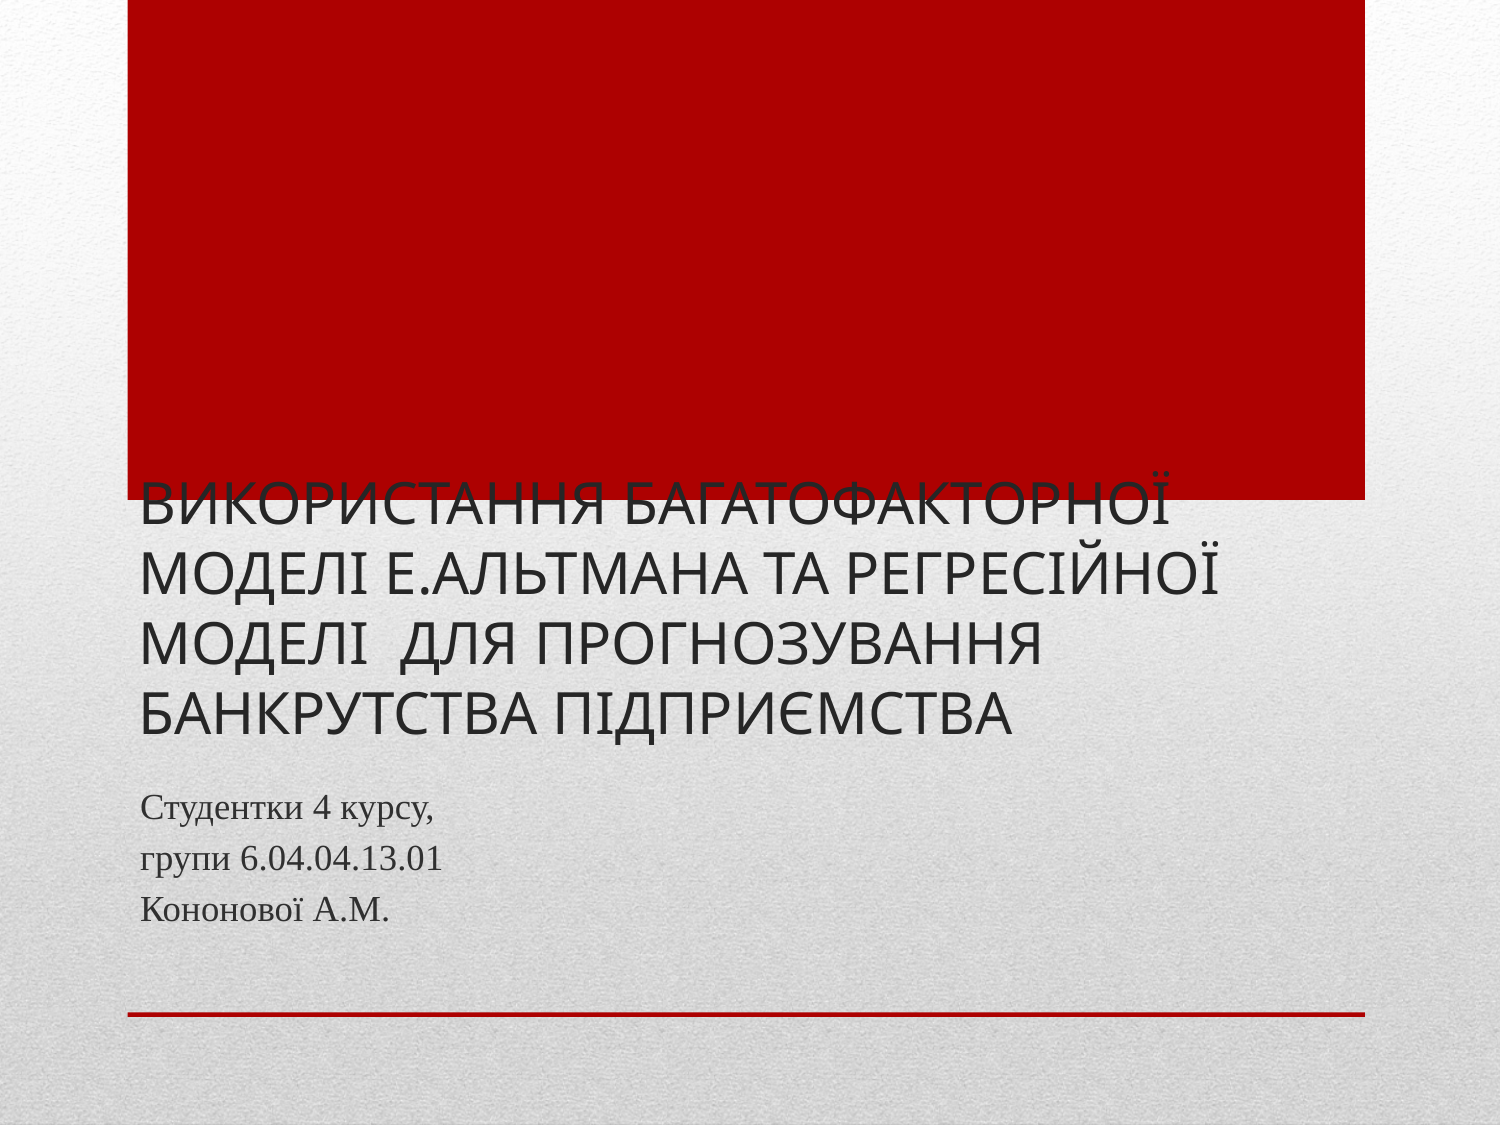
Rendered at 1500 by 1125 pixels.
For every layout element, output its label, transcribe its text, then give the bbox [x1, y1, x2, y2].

title ВИКОРИСТАННЯ БАГАТОФАКТОРНОЇ МОДЕЛІ Е.АЛЬТМАНА ТА РЕГРЕСІЙНОЇ МОДЕЛІ ДЛЯ ПРОГНОЗУВАННЯ БАНКРУТСТВА ПІДПРИЄМСТВА [123, 503, 1424, 754]
subtitle Студентки 4 курсу, групи 6.04.04.13.01 Кононової А.М. [125, 774, 1250, 938]
